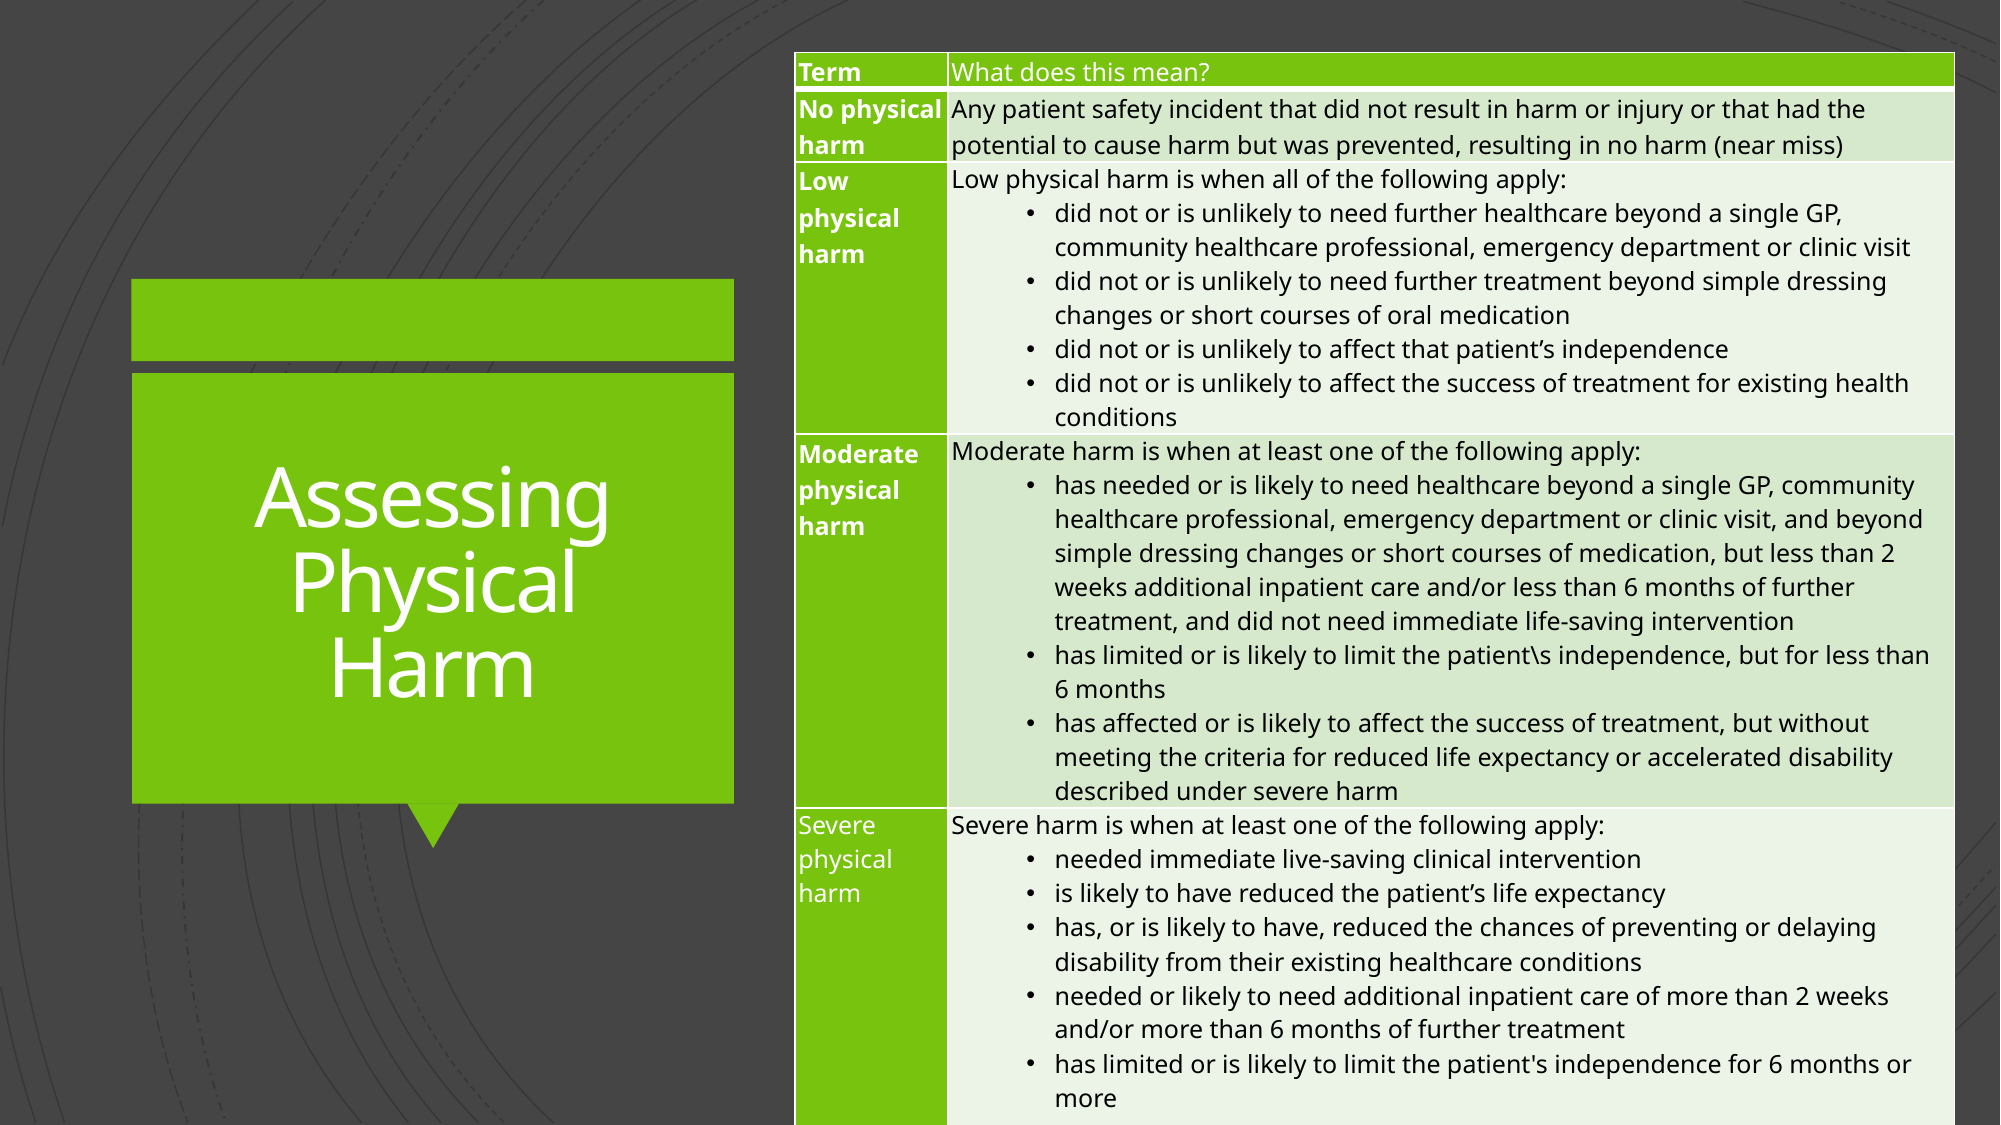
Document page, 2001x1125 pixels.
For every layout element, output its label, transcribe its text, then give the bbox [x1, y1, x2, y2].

table_cell Moderate physical harm [796, 435, 947, 807]
table_cell Any patient safety incident that did not result in harm or injury or that had the potential to cause harm but was prevented, resulting in no harm (near miss) [949, 92, 1954, 161]
table_header What does this mean? [949, 53, 1954, 86]
table_cell Low physical harm is when all of the following apply: did not or is unlikely to need further healthcare beyond a single GP, community healthcare professional, emergency department or clinic visit did not or is unlikely to need further treatment beyond simple dressing changes or short courses of oral medication did not or is unlikely to affect that patient’s independence did not or is unlikely to affect the success of treatment for existing health conditions [949, 163, 1954, 433]
title Assessing Physical Harm [145, 385, 720, 789]
table_cell Moderate harm is when at least one of the following apply: has needed or is likely to need healthcare beyond a single GP, community healthcare professional, emergency department or clinic visit, and beyond simple dressing changes or short courses of medication, but less than 2 weeks additional inpatient care and/or less than 6 months of further treatment, and did not need immediate life-saving intervention has limited or is likely to limit the patient\s independence, but for less than 6 months has affected or is likely to affect the success of treatment, but without meeting the criteria for reduced life expectancy or accelerated disability described under severe harm [949, 435, 1954, 807]
table_cell Low physical harm [796, 163, 947, 433]
table_cell No physical harm [796, 92, 947, 161]
table_cell Severe physical harm [796, 809, 947, 1125]
table_header Term [796, 53, 947, 86]
table_cell Severe harm is when at least one of the following apply: needed immediate live-saving clinical intervention is likely to have reduced the patient’s life expectancy has, or is likely to have, reduced the chances of preventing or delaying disability from their existing healthcare conditions needed or likely to need additional inpatient care of more than 2 weeks and/or more than 6 months of further treatment has limited or is likely to limit the patient's independence for 6 months or more [949, 809, 1954, 1125]
